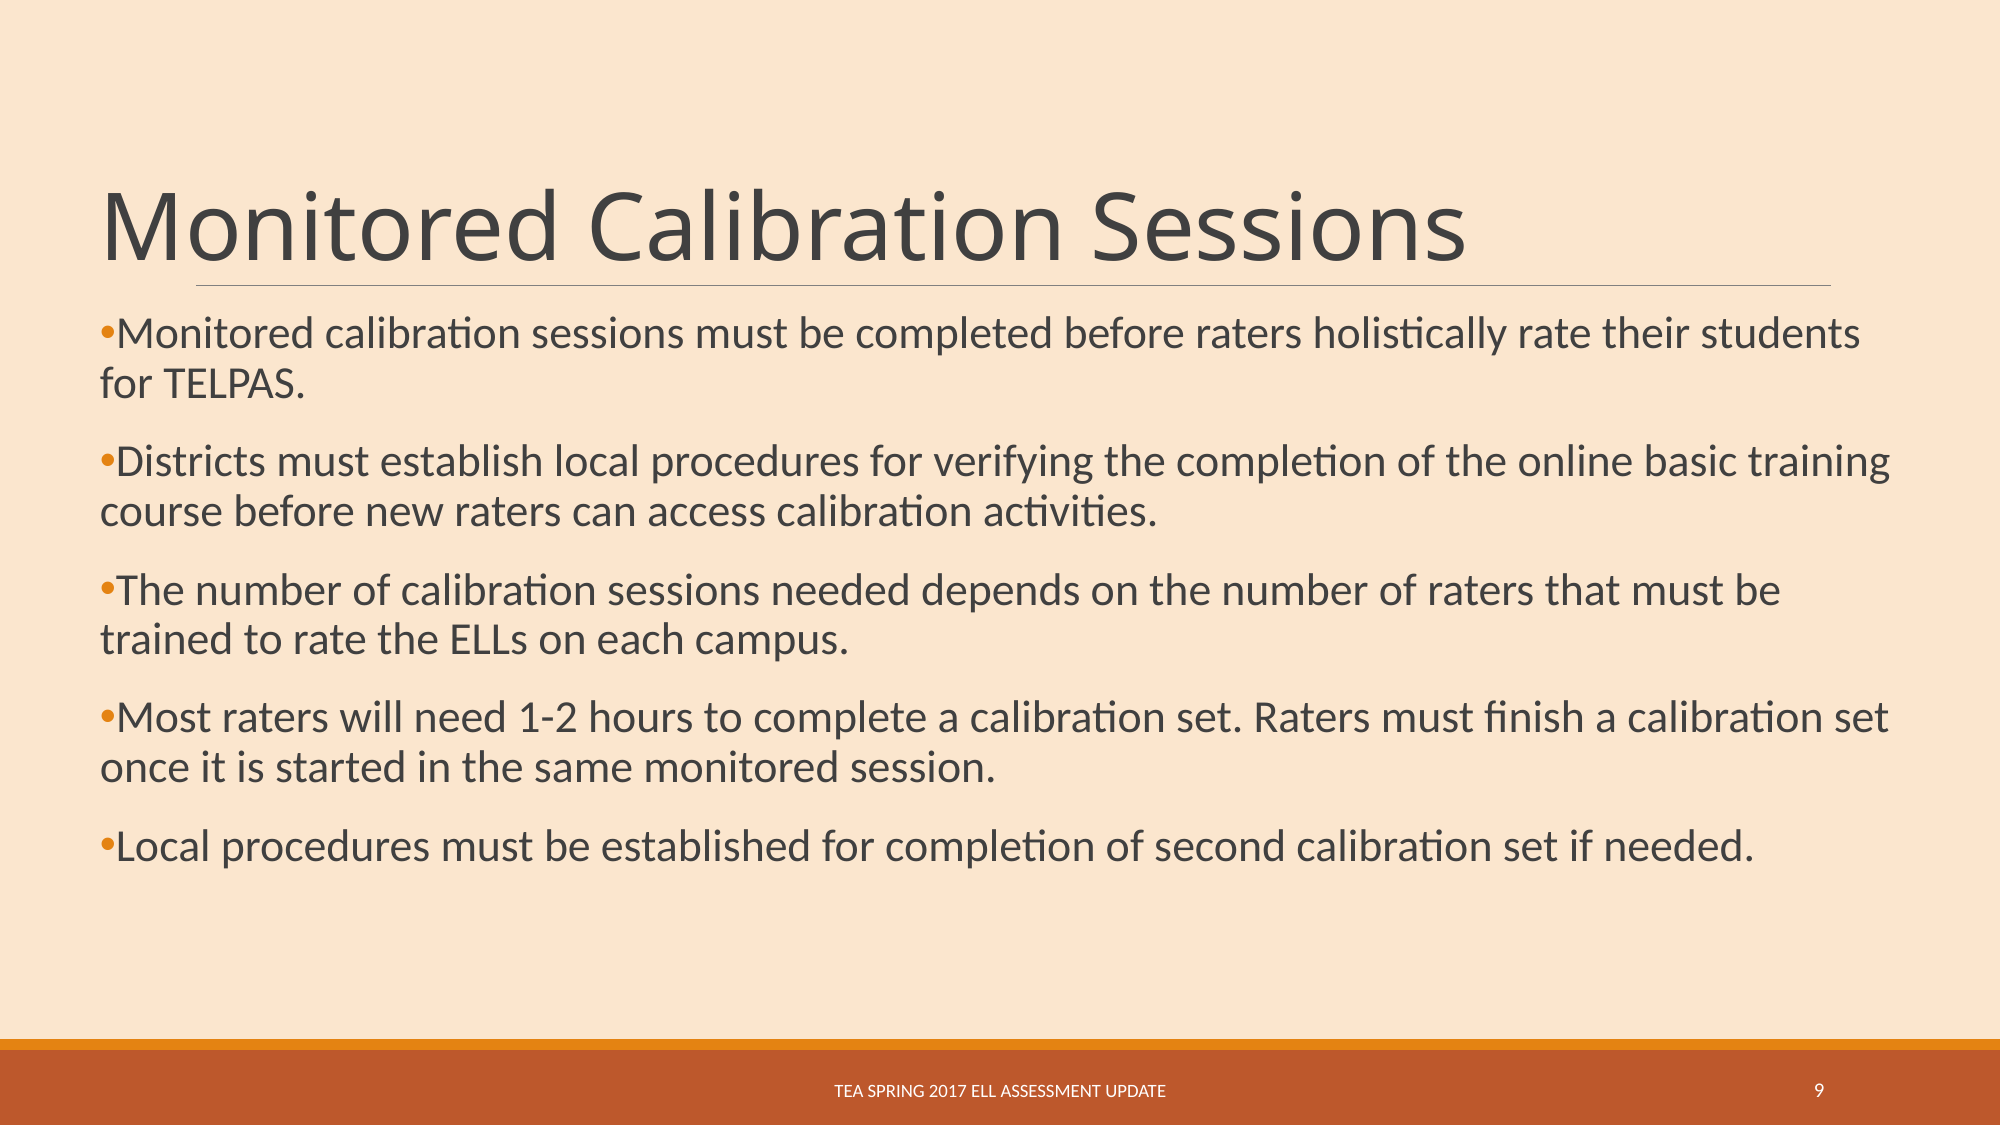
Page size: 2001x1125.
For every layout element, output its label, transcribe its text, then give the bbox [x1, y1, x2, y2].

list Monitored Calibration Sessions Monitored calibration sessions must be completed before raters holistically rate their students for TELPAS. Districts must establish local procedures for verifying the completion of the online basic training course before new raters can access calibration activities. The number of calibration sessions needed depends on the number of raters that must be trained to rate the ELLs on each campus. Most raters will need 1-2 hours to complete a calibration set. Raters must finish a calibration set once it is started in the same monitored session. Local procedures must be established for completion of second calibration set if needed. [99, 99, 1912, 950]
footer TEA Spring 2017 ELL Assessment Update [604, 1059, 1396, 1120]
slide_number 9 [1624, 1059, 1840, 1120]
